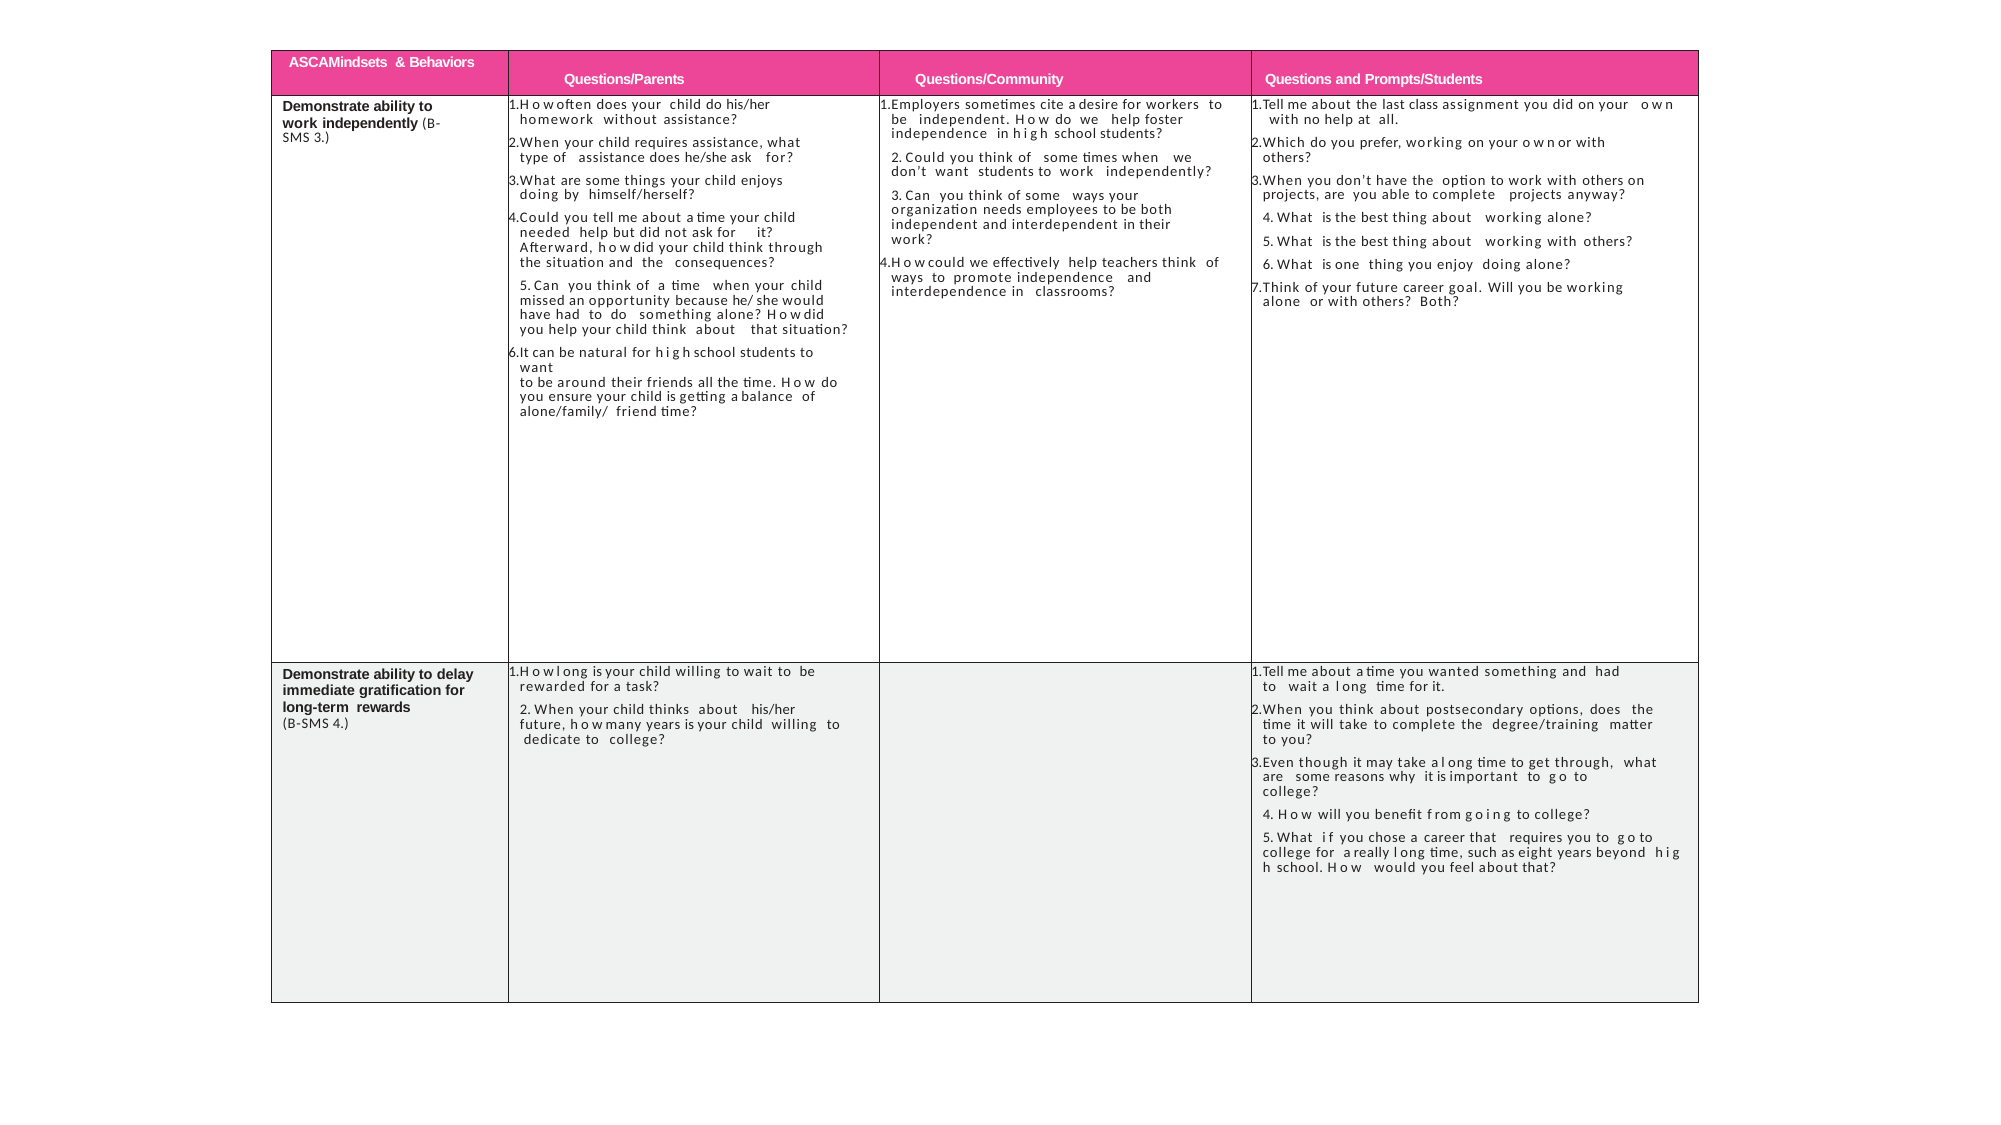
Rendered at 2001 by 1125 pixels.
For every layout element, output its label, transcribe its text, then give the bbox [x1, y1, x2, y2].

table_cell Employers sometimes cite a desire for workers to be independent. H o w do we help foster independence in h i g h school students? Could you think of some times when we don’t want students to work independently? Can you think of some ways your organization needs employees to be both independent and interdependent in their work? H o w could we effectively help teachers think of ways to promote independence and interdependence in classrooms? [880, 96, 1251, 662]
table_header Questions and Prompts/Students [1252, 51, 1698, 95]
table_header Questions/Community [880, 51, 1251, 95]
table_header Questions/Parents [509, 51, 879, 95]
table_cell H o w l ong is your child willing to wait to be rewarded for a task? When your child thinks about his/her future, h o w many years is your child willing to dedicate to college? [509, 663, 879, 1002]
table_header ASCAMindsets & Behaviors [272, 51, 508, 95]
table_cell Tell me about a time you wanted something and had to wait a l ong time for it. When you think about postsecondary options, does the time it will take to complete the degree/training matter to you? Even though it may take a l ong time to get through, what are some reasons why it is important to g o to college? H o w will you benefit f rom g o i n g to college? What i f you chose a career that requires you to g o to college for a really l ong time, such as eight years beyond h i g h school. H o w would you feel about that? [1252, 663, 1698, 1002]
table_cell H o w often does your child do his/her homework without assistance? When your child requires assistance, what type of assistance does he/she ask for? What are some things your child enjoys doing by himself/herself? Could you tell me about a time your child needed help but did not ask for it? Afterward, h o w did your child think through the situation and the consequences? Can you think of a time when your child missed an opportunity because he/ she would have had to do something alone? H o w did you help your child think about that situation? It can be natural for h i g h school students to want to be around their friends all the time. H o w do you ensure your child is getting a balance of alone/family/ friend time? [509, 96, 879, 662]
table_cell Demonstrate ability to work independently (B- SMS 3.) [272, 96, 508, 662]
table_cell Tell me about the last class assignment you did on your o w n with no help at all. Which do you prefer, working on your o w n or with others? When you don’t have the option to work with others on projects, are you able to complete projects anyway? What is the best thing about working alone? What is the best thing about working with others? What is one thing you enjoy doing alone? Think of your future career goal. Will you be working alone or with others? Both? [1252, 96, 1698, 662]
table_cell [880, 663, 1251, 1002]
table_cell Demonstrate ability to delay immediate gratification for long-term rewards (B-SMS 4.) [272, 663, 508, 1002]
